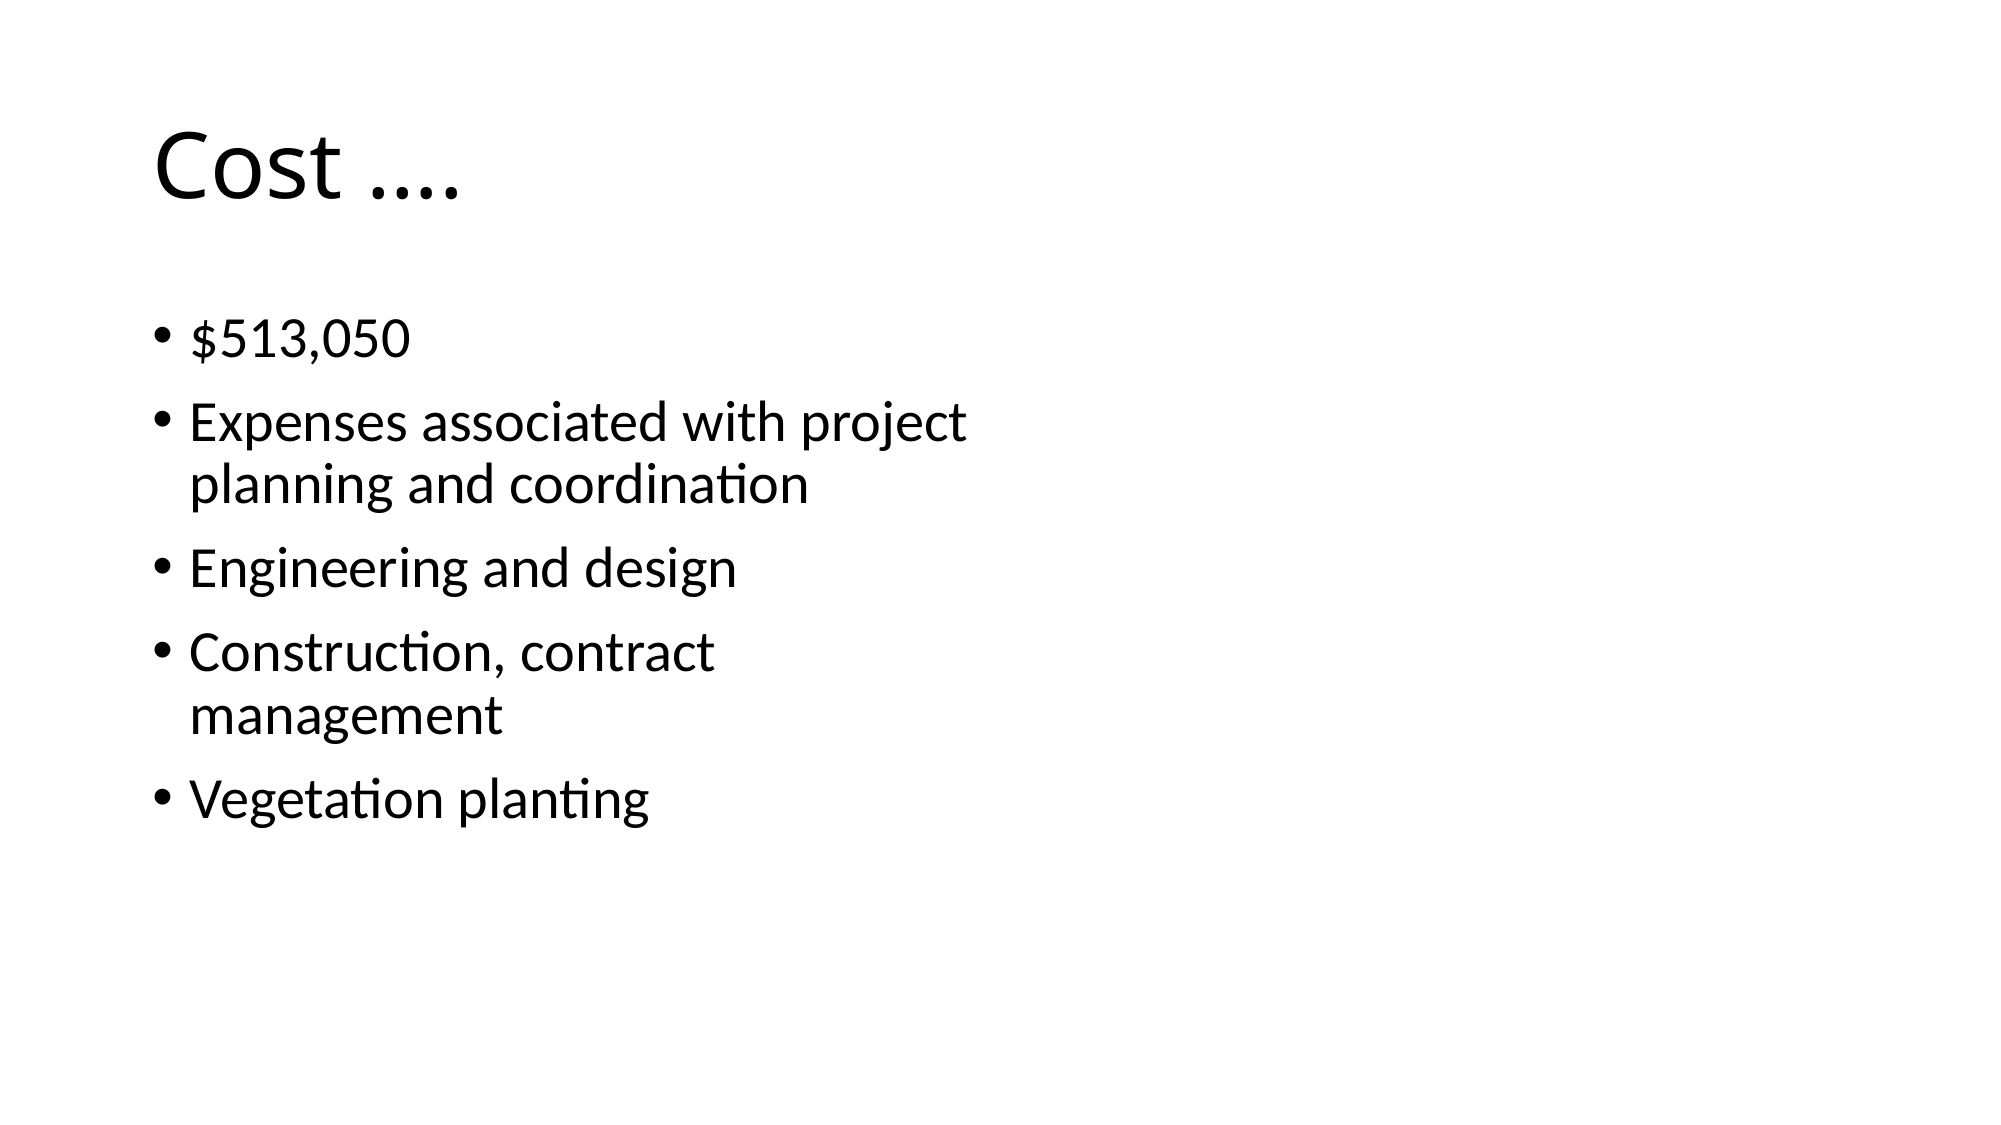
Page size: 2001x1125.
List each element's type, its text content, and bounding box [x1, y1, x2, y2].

list $513,050 Expenses associated with project planning and coordination Engineering and design Construction, contract management Vegetation planting [137, 299, 988, 1014]
title Cost …. [137, 59, 1863, 278]
